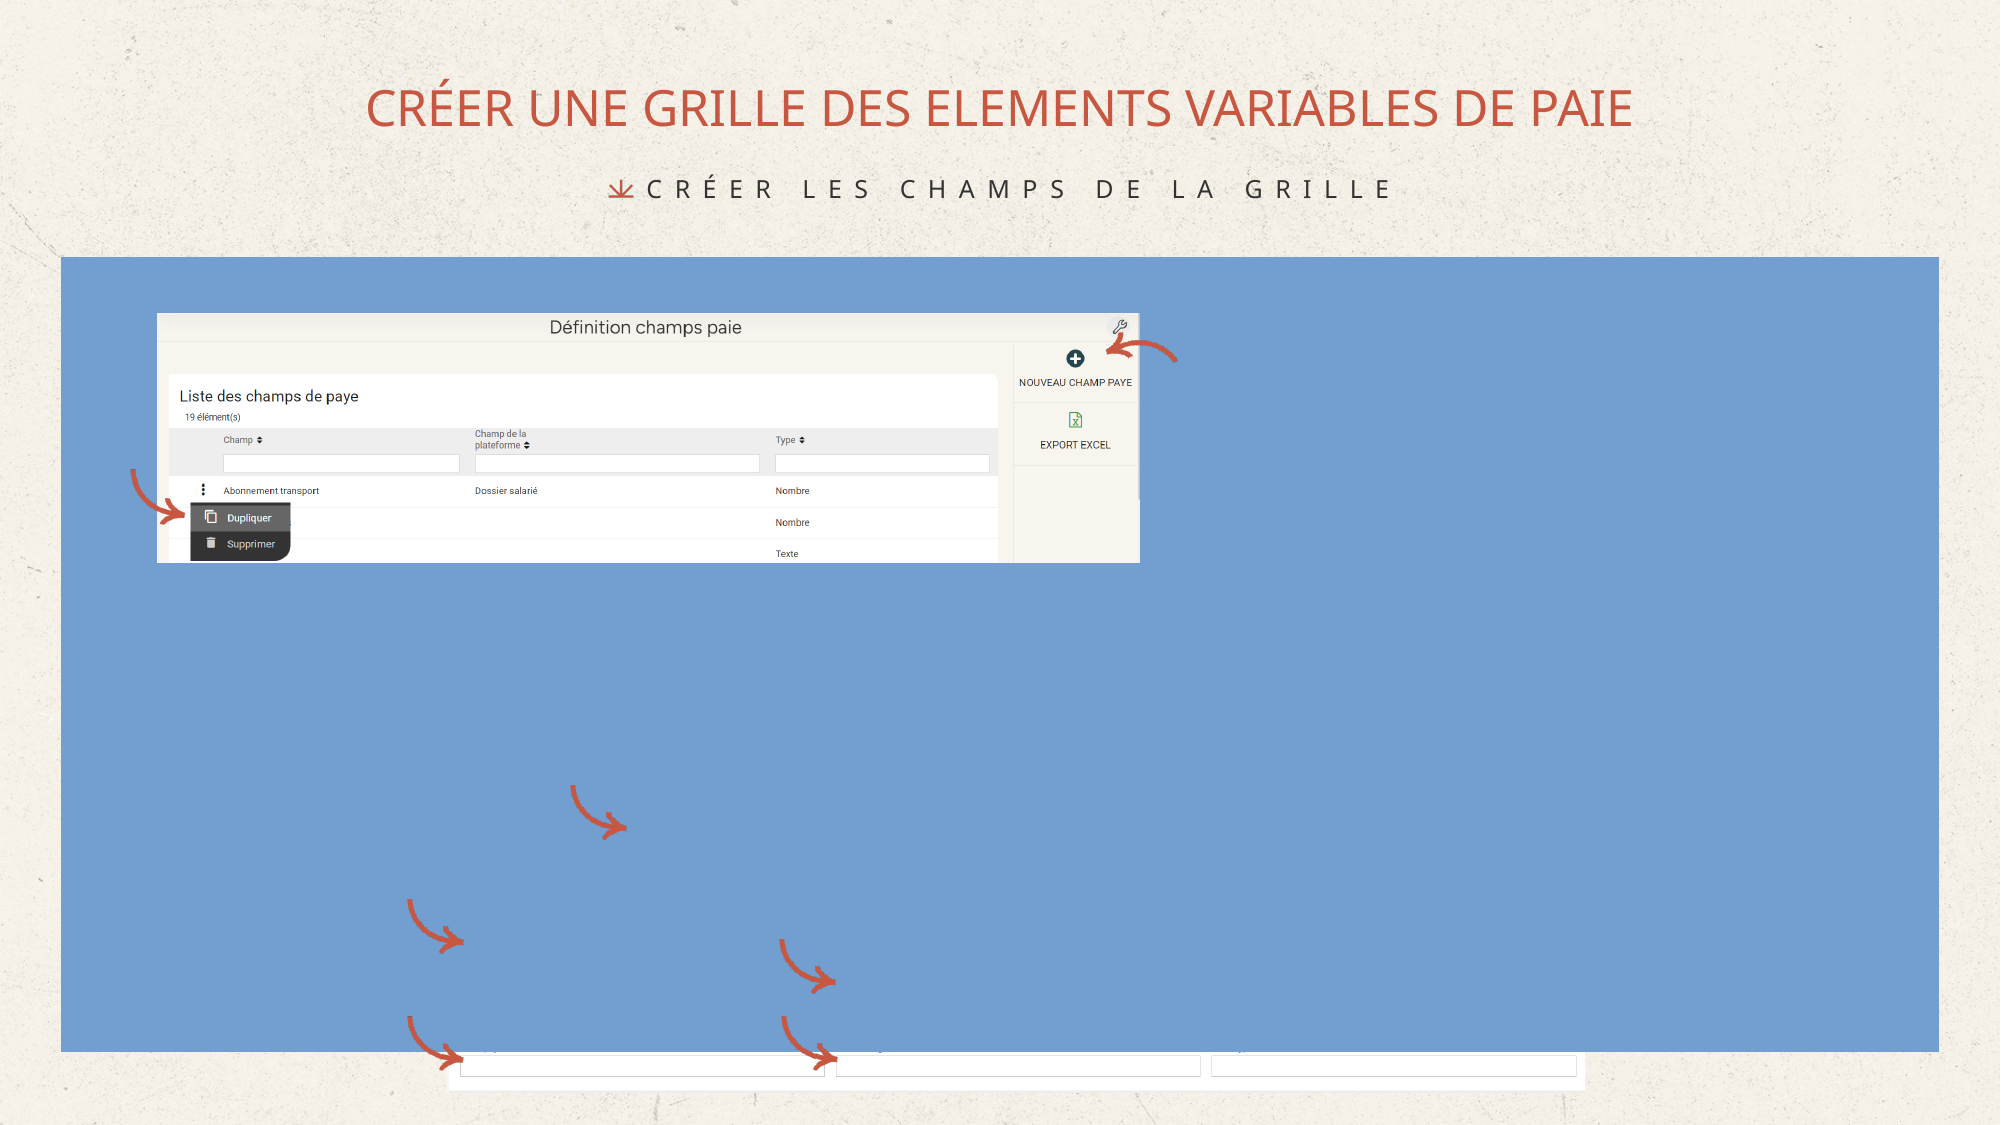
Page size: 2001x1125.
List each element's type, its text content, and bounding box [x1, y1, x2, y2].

picture [0, 0, 2000, 1125]
title CRÉER UNE GRILLE DES ELEMENTS VARIABLES DE PAIE [60, 85, 1940, 136]
list CRÉER LES CHAMPS DE LA GRILLE [60, 160, 1940, 216]
